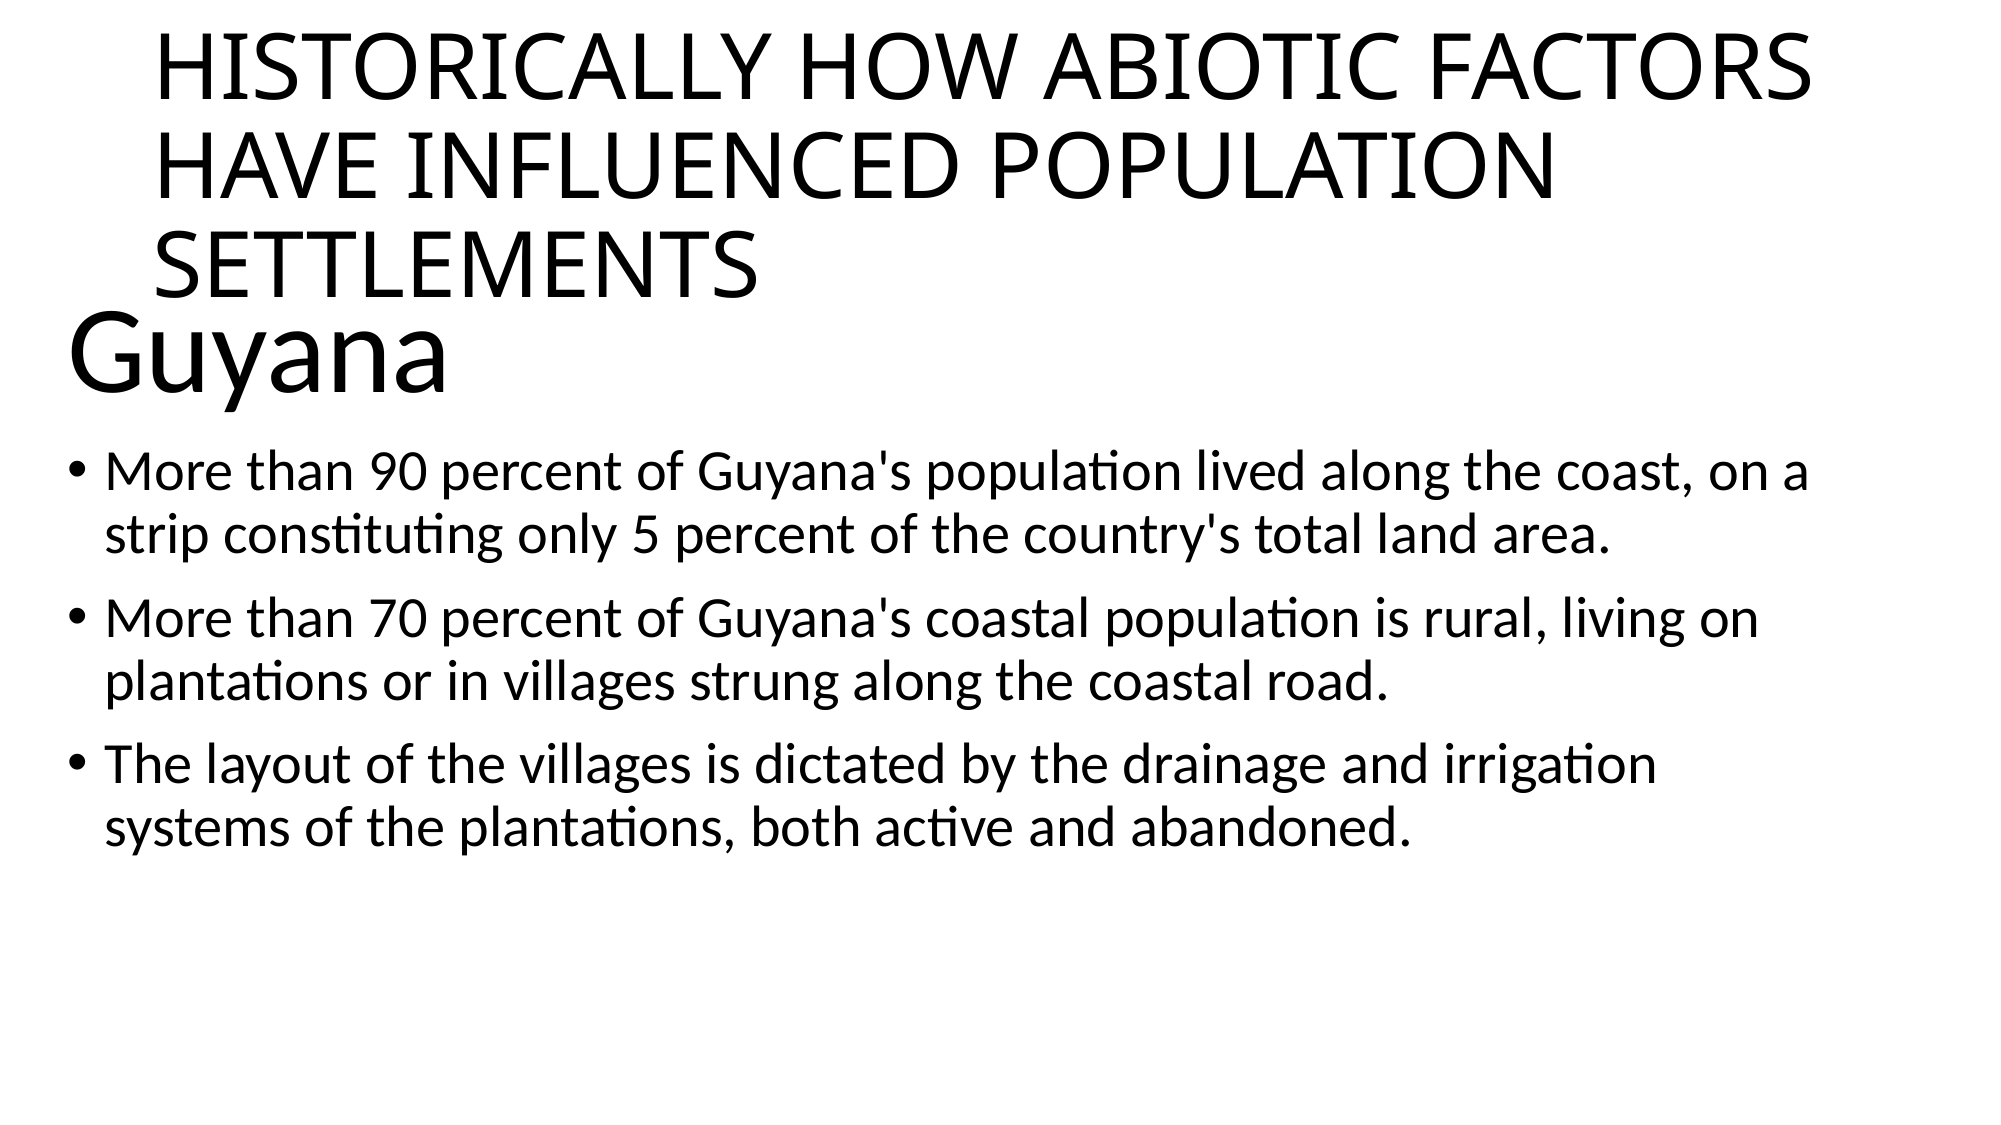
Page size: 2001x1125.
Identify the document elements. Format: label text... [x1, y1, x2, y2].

list Guyana More than 90 percent of Guyana's population lived along the coast, on a strip constituting only 5 percent of the country's total land area. More than 70 percent of Guyana's coastal population is rural, living on plantations or in villages strung along the coastal road. The layout of the villages is dictated by the drainage and irrigation systems of the plantations, both active and abandoned. [52, 277, 1863, 992]
title HISTORICALLY HOW ABIOTIC FACTORS HAVE INFLUENCED POPULATION SETTLEMENTS [137, 59, 1863, 277]
